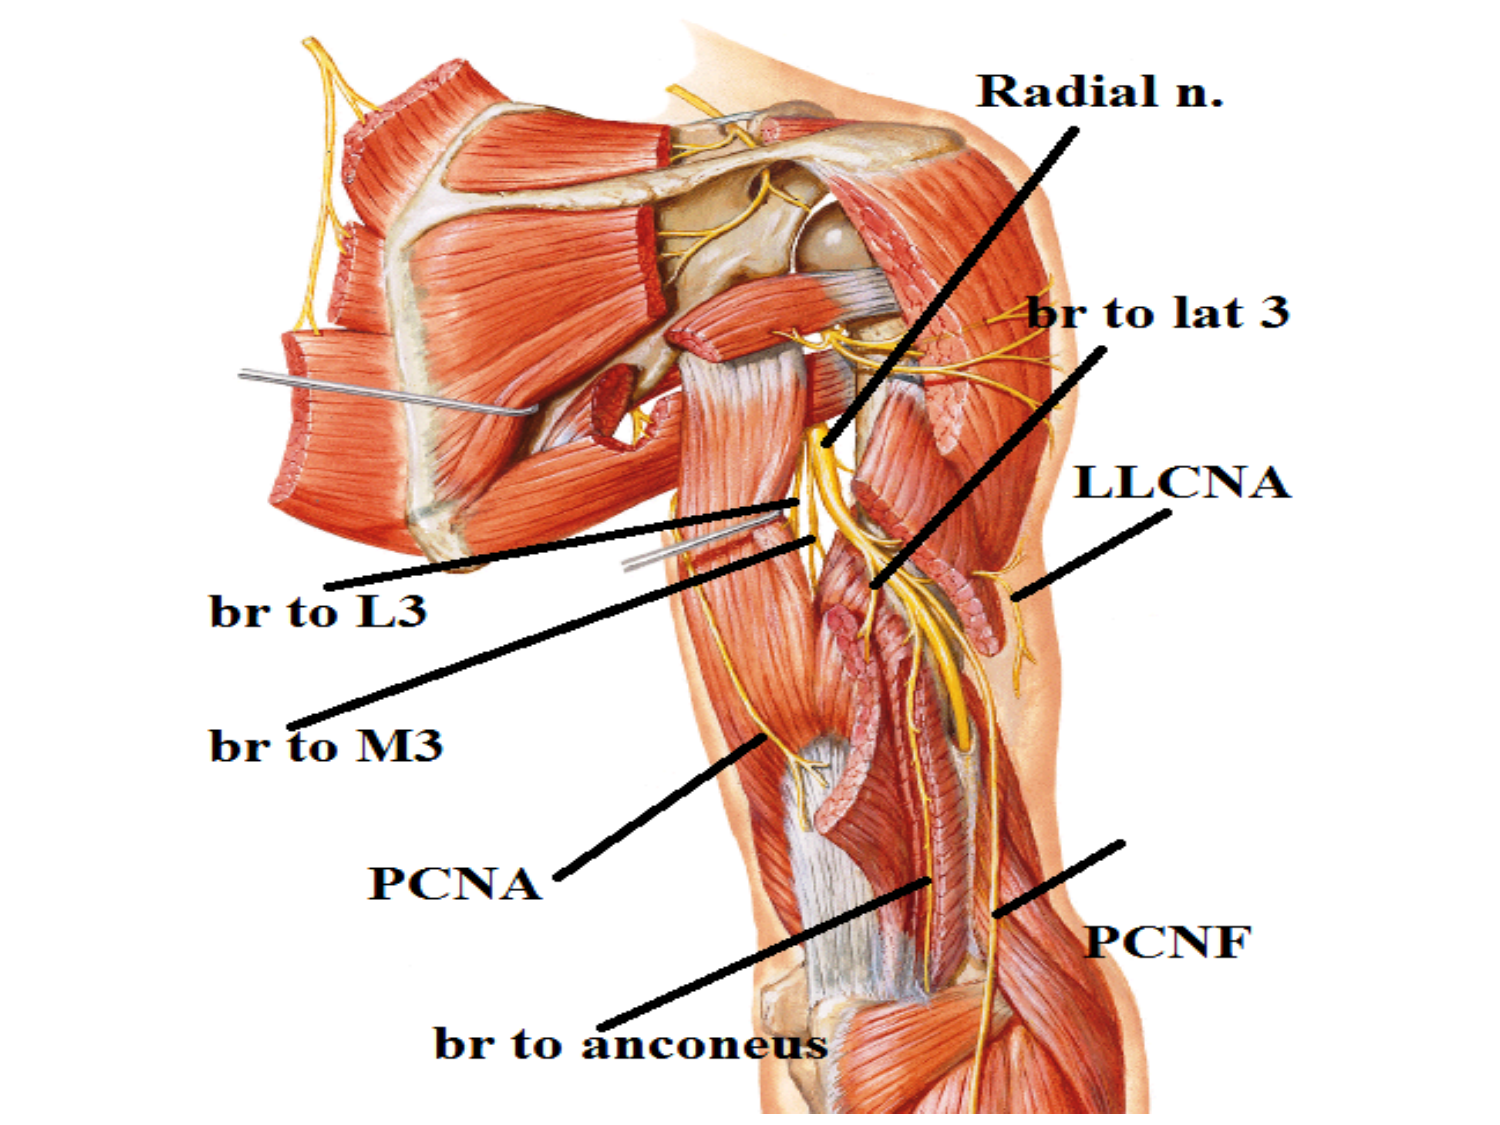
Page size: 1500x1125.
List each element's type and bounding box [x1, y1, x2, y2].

picture [162, 0, 1301, 1114]
